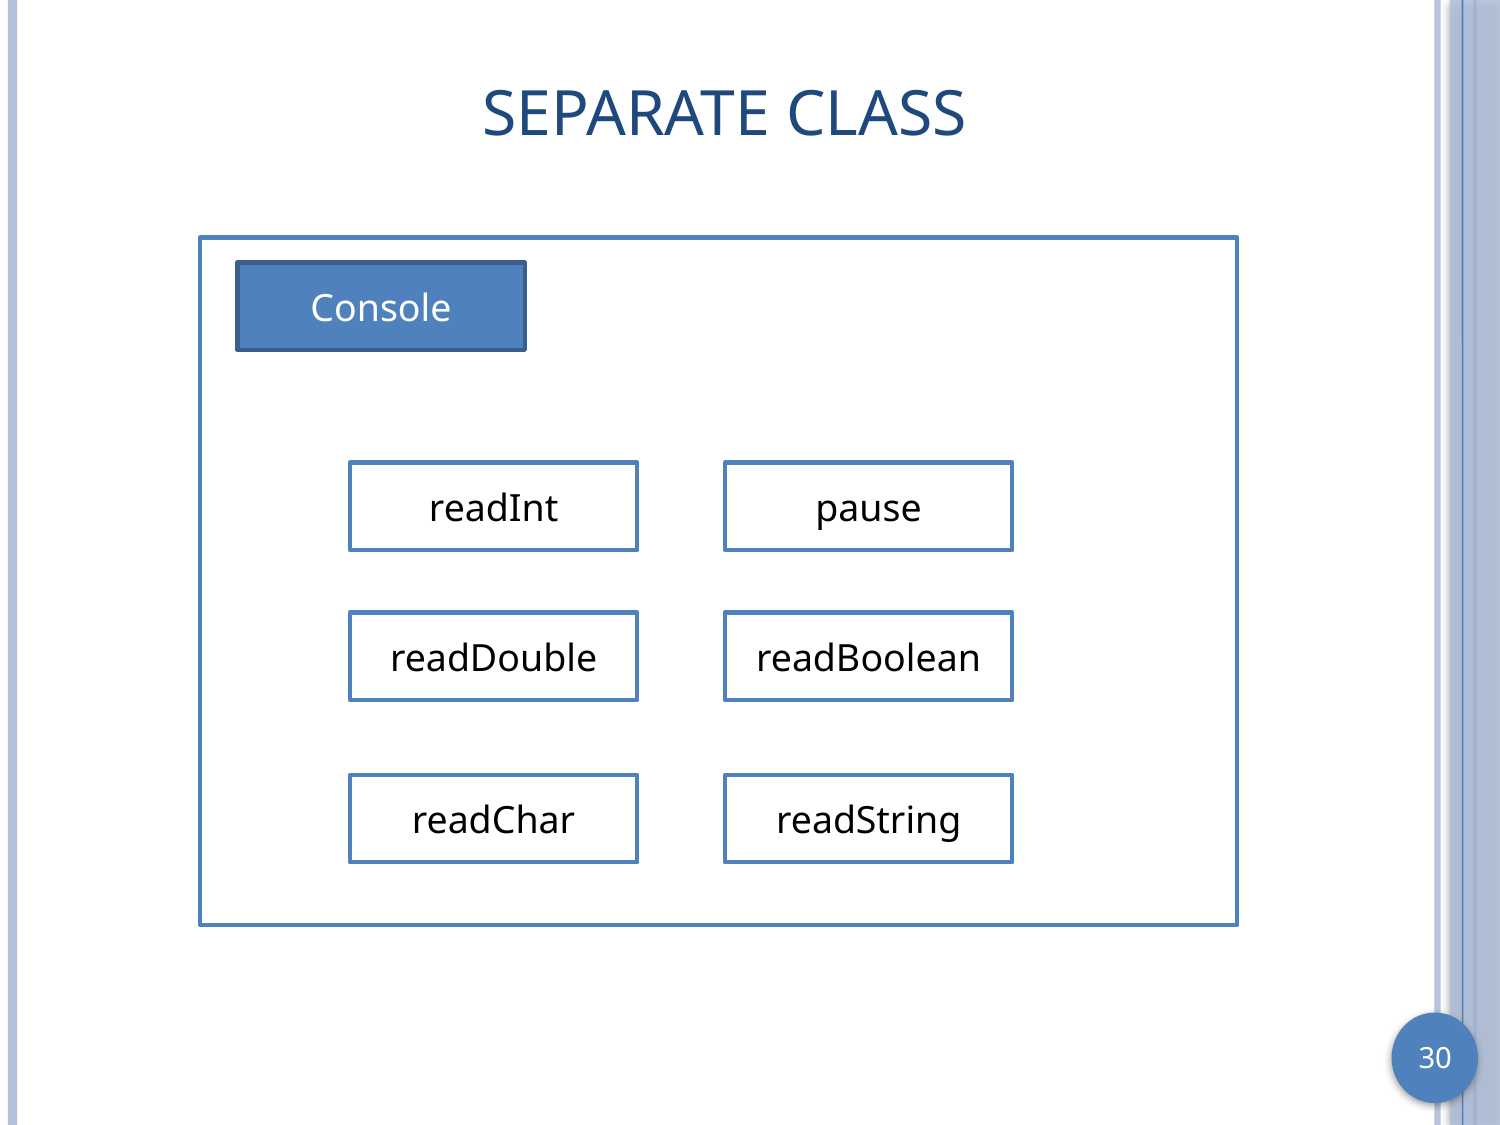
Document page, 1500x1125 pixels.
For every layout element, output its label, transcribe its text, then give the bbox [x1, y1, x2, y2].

text_box readString [723, 773, 1014, 864]
text_box readInt [348, 460, 639, 552]
text_box readChar [348, 773, 639, 864]
text_box [198, 235, 1239, 927]
text_box pause [723, 460, 1014, 552]
title Separate Class [75, 45, 1375, 175]
text_box readDouble [348, 610, 639, 702]
text_box readBoolean [723, 610, 1014, 702]
text_box Console [235, 260, 527, 352]
